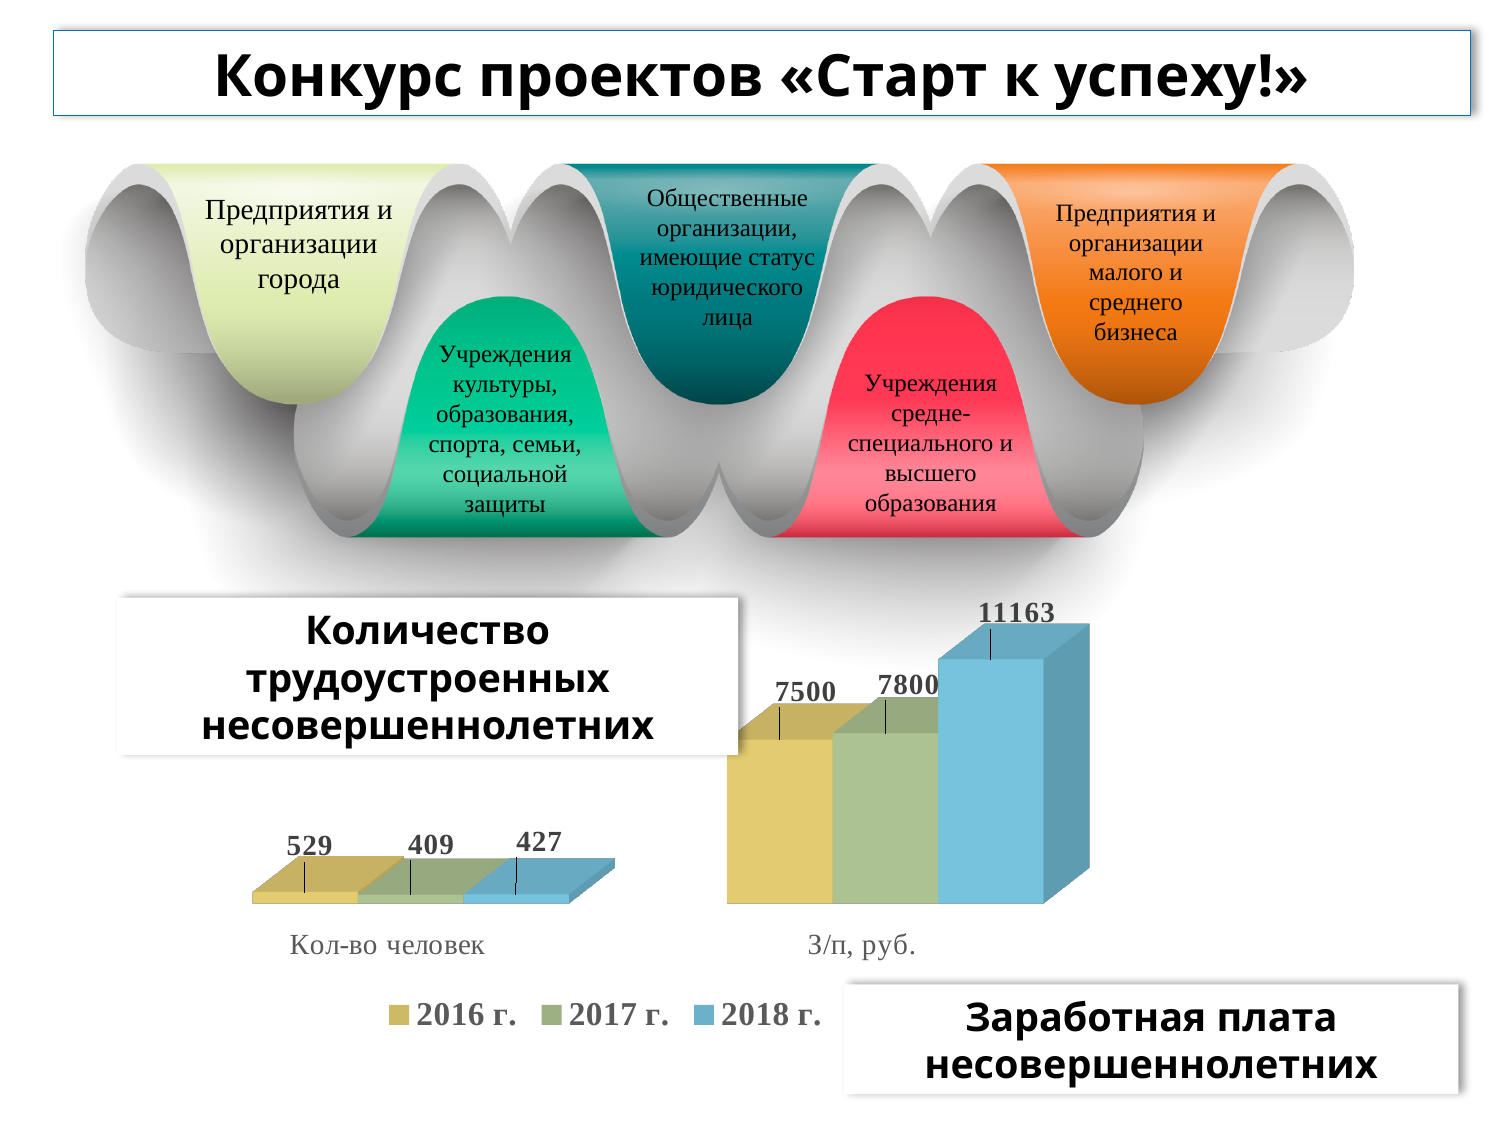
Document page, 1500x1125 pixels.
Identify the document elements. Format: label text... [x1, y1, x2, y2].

chart [116, 585, 1248, 1044]
text_box Конкурс проектов «Старт к успеху!» [53, 30, 1471, 116]
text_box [52, 148, 1361, 682]
text_box Заработная плата несовершеннолетних [843, 984, 1459, 1095]
